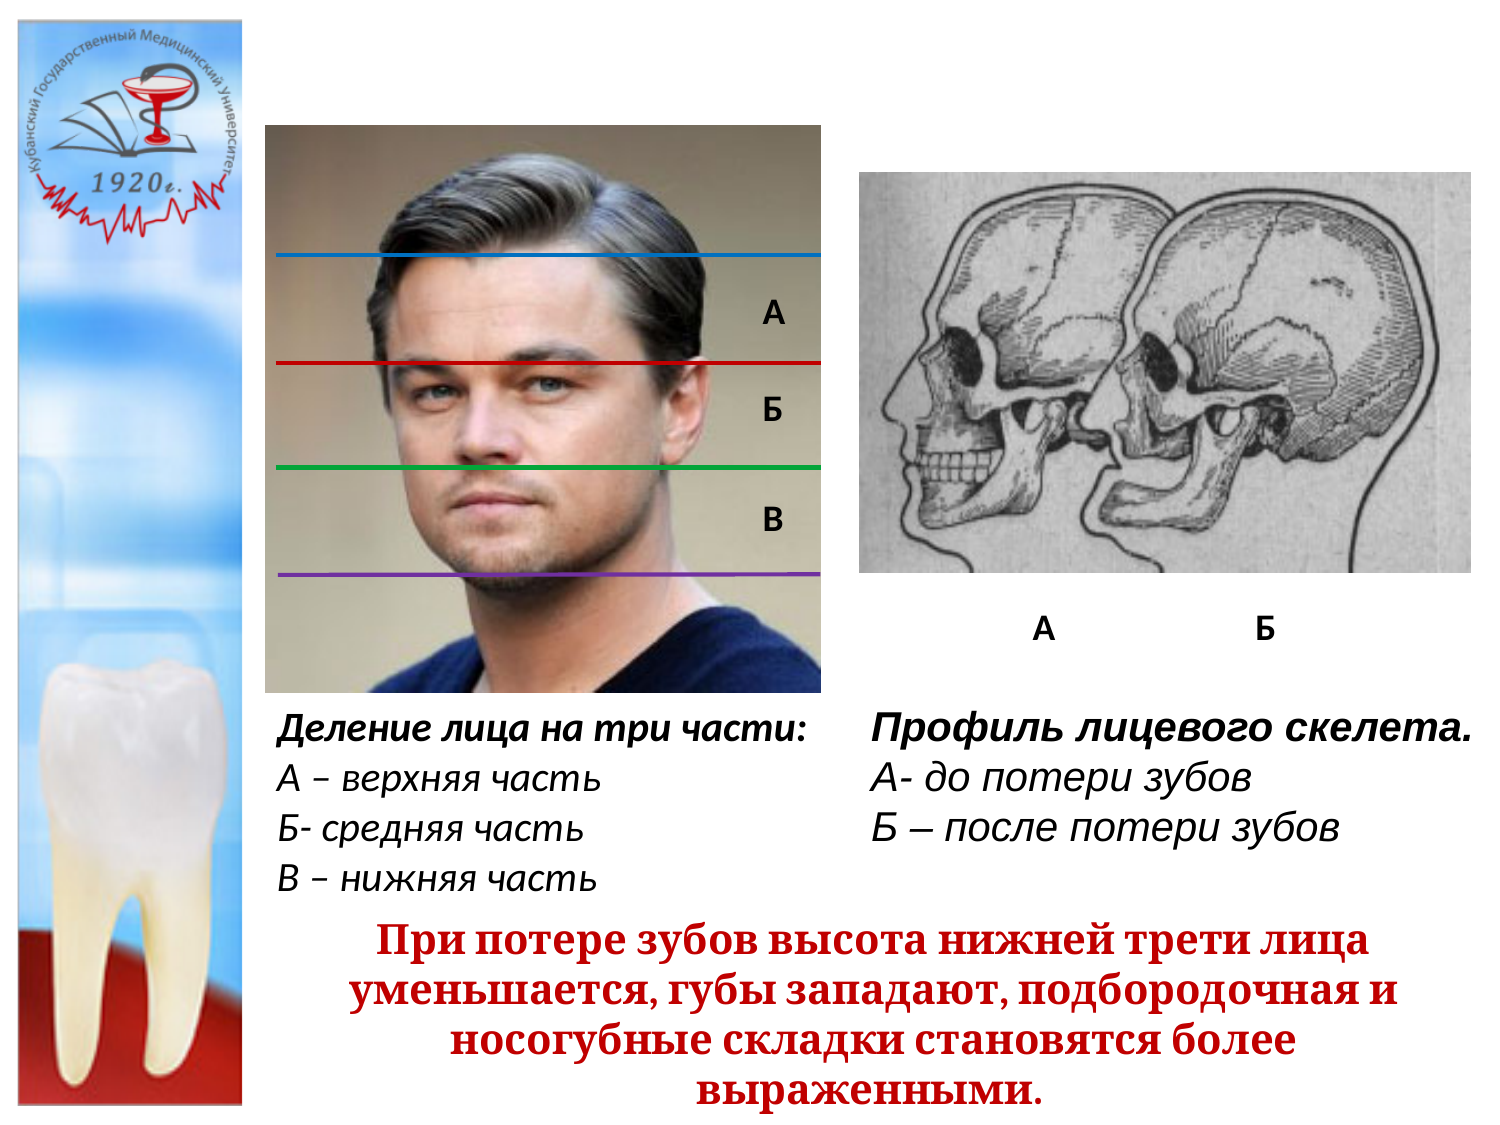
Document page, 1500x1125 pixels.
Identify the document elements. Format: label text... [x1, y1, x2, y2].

text_box Деление лица на три части: А – верхняя часть Б- средняя часть В – нижняя часть [262, 692, 857, 908]
text_box При потере зубов высота нижней трети лица уменьшается, губы западают, подбородочная и носогубные складки становятся более выраженными. [289, 905, 1459, 1125]
text_box Профиль лицевого скелета. А- до потери зубов Б – после потери зубов [856, 692, 1495, 858]
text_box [859, 172, 1471, 646]
picture [265, 125, 821, 693]
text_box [17, 18, 243, 1107]
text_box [275, 255, 822, 576]
